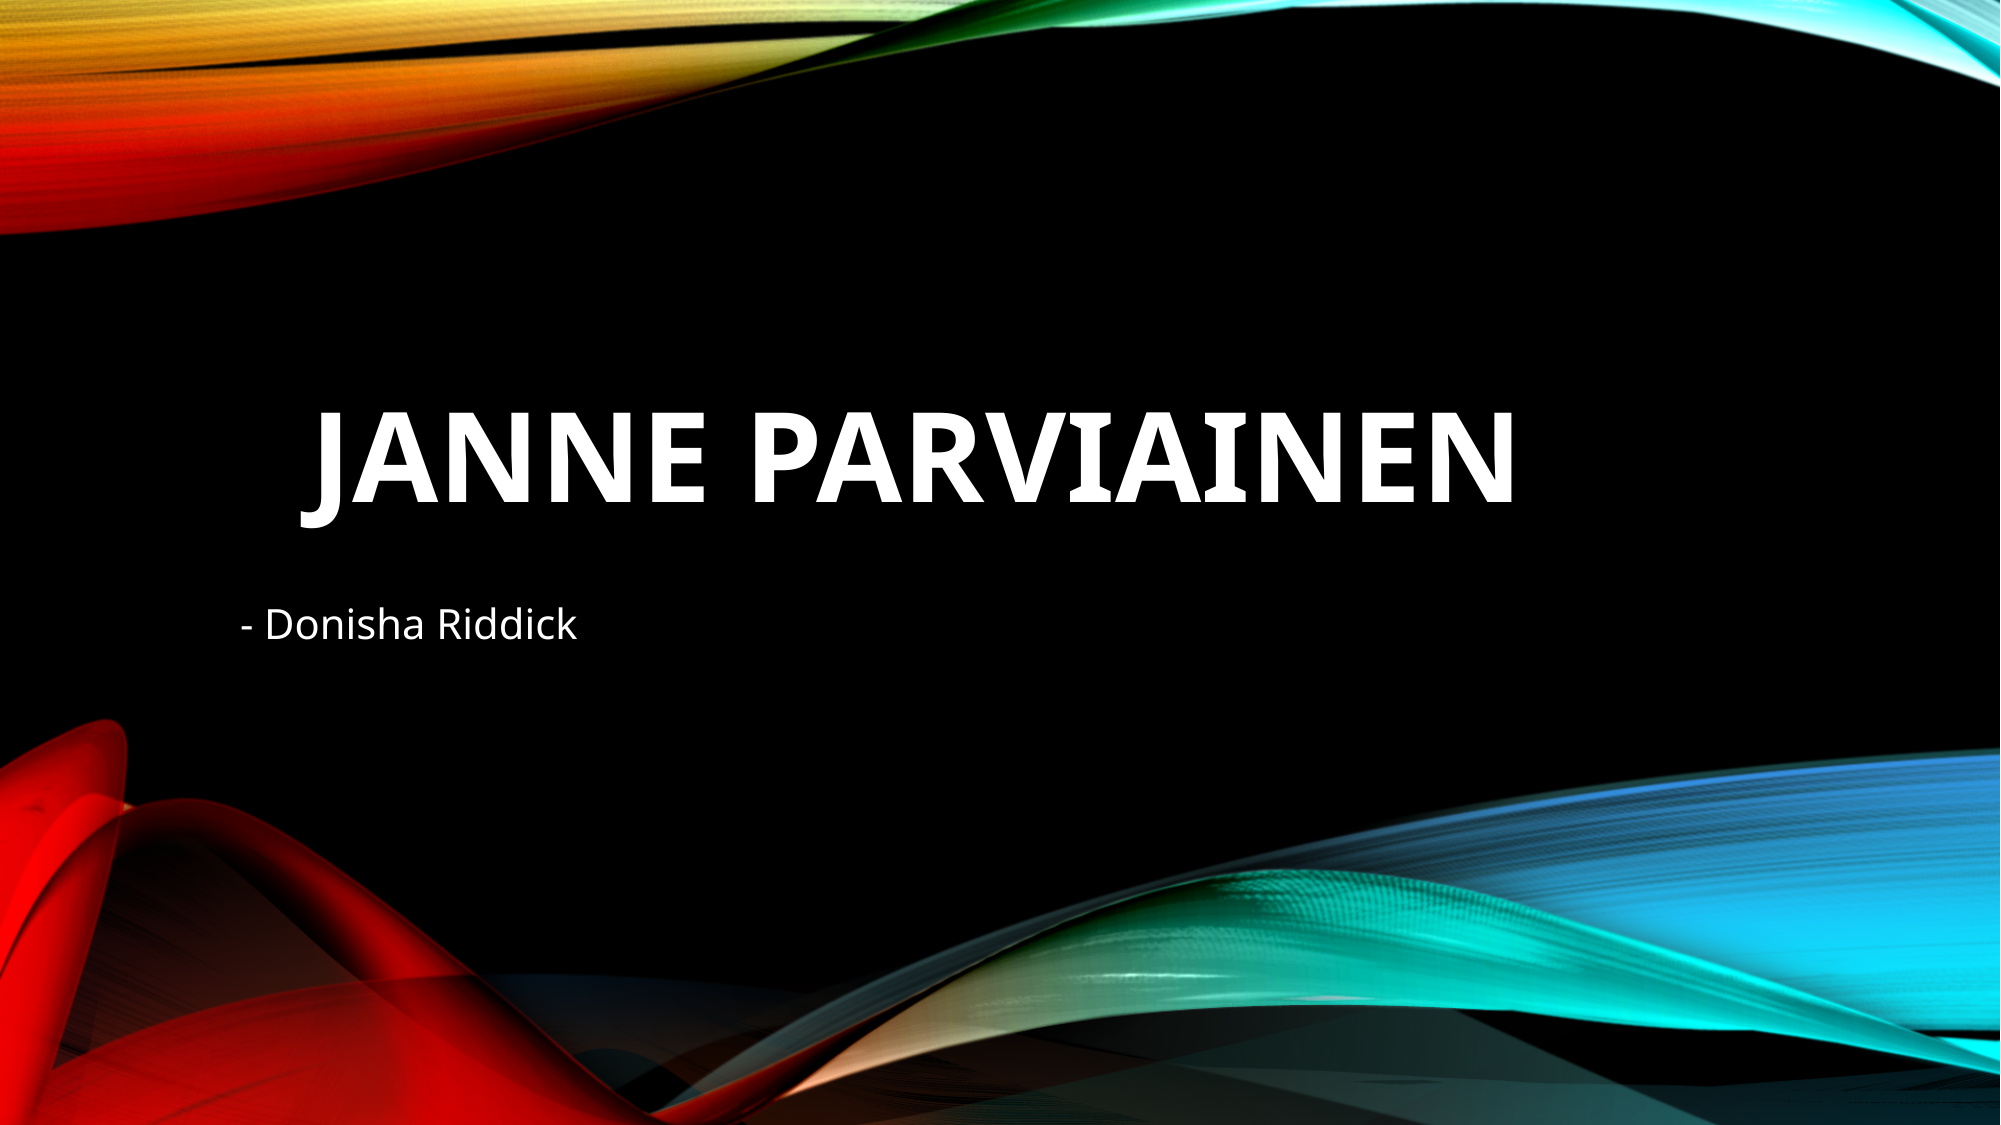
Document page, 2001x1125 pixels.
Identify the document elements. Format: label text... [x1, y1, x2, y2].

subtitle - Donisha Riddick [225, 595, 1775, 709]
title Janne Parviainen [295, 237, 1846, 537]
picture [0, 0, 2000, 237]
picture [0, 717, 2000, 1125]
